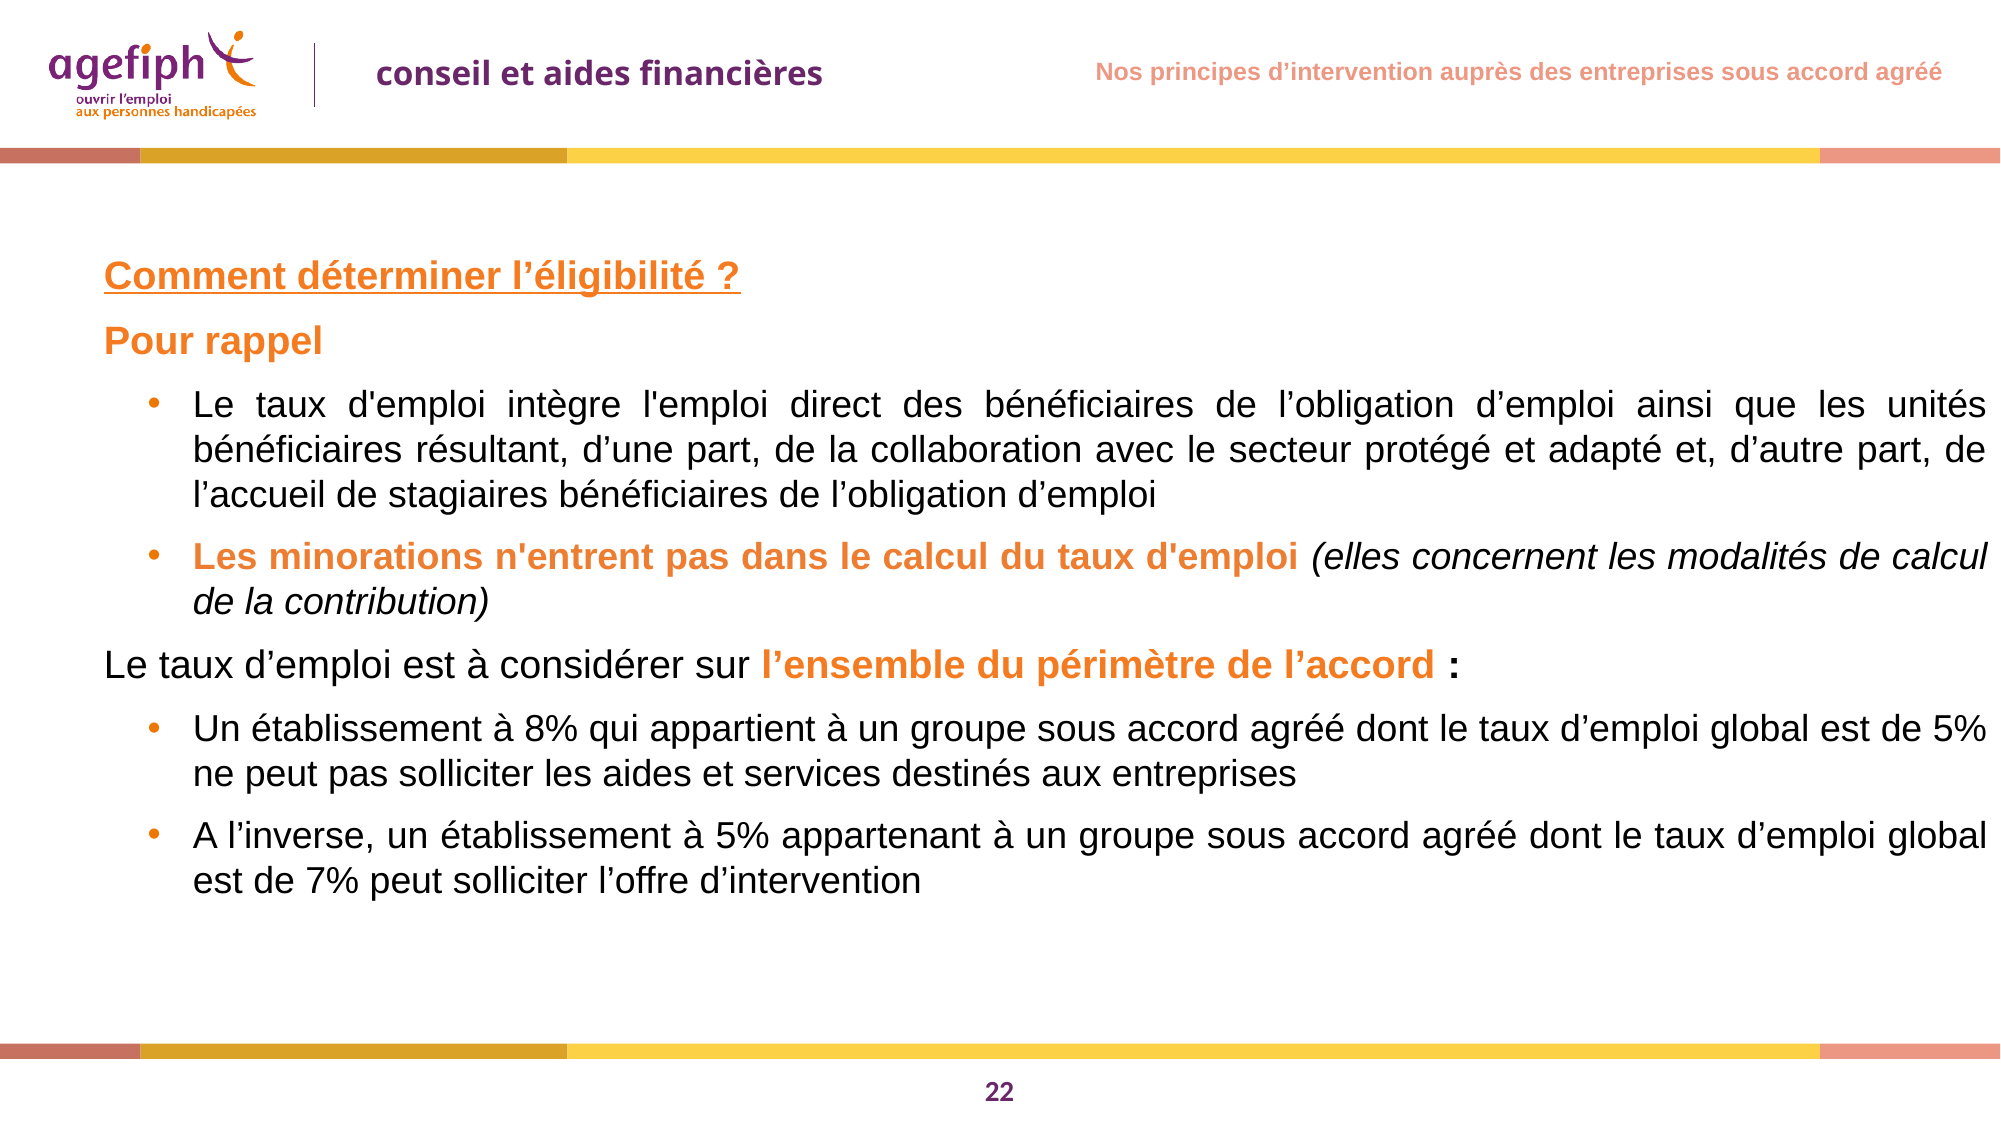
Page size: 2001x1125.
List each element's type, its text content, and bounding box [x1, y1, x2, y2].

picture [12, 13, 289, 139]
list Nos principes d’intervention auprès des entreprises sous accord agréé [1052, 51, 1960, 96]
text_box Comment déterminer l’éligibilité ? Pour rappel Le taux d'emploi intègre l'emploi direct des bénéficiaires de l’obligation d’emploi ainsi que les unités bénéficiaires résultant, d’une part, de la collaboration avec le secteur protégé et adapté et, d’autre part, de l’accueil de stagiaires bénéficiaires de l’obligation d’emploi Les minorations n'entrent pas dans le calcul du taux d'emploi (elles concernent les modalités de calcul de la contribution) Le taux d’emploi est à considérer sur l’ensemble du périmètre de l’accord : Un établissement à 8% qui appartient à un groupe sous accord agréé dont le taux d’emploi global est de 5% ne peut pas solliciter les aides et services destinés aux entreprises A l’inverse, un établissement à 5% appartenant à un groupe sous accord agréé dont le taux d’emploi global est de 7% peut solliciter l’offre d’intervention [103, 184, 1988, 953]
